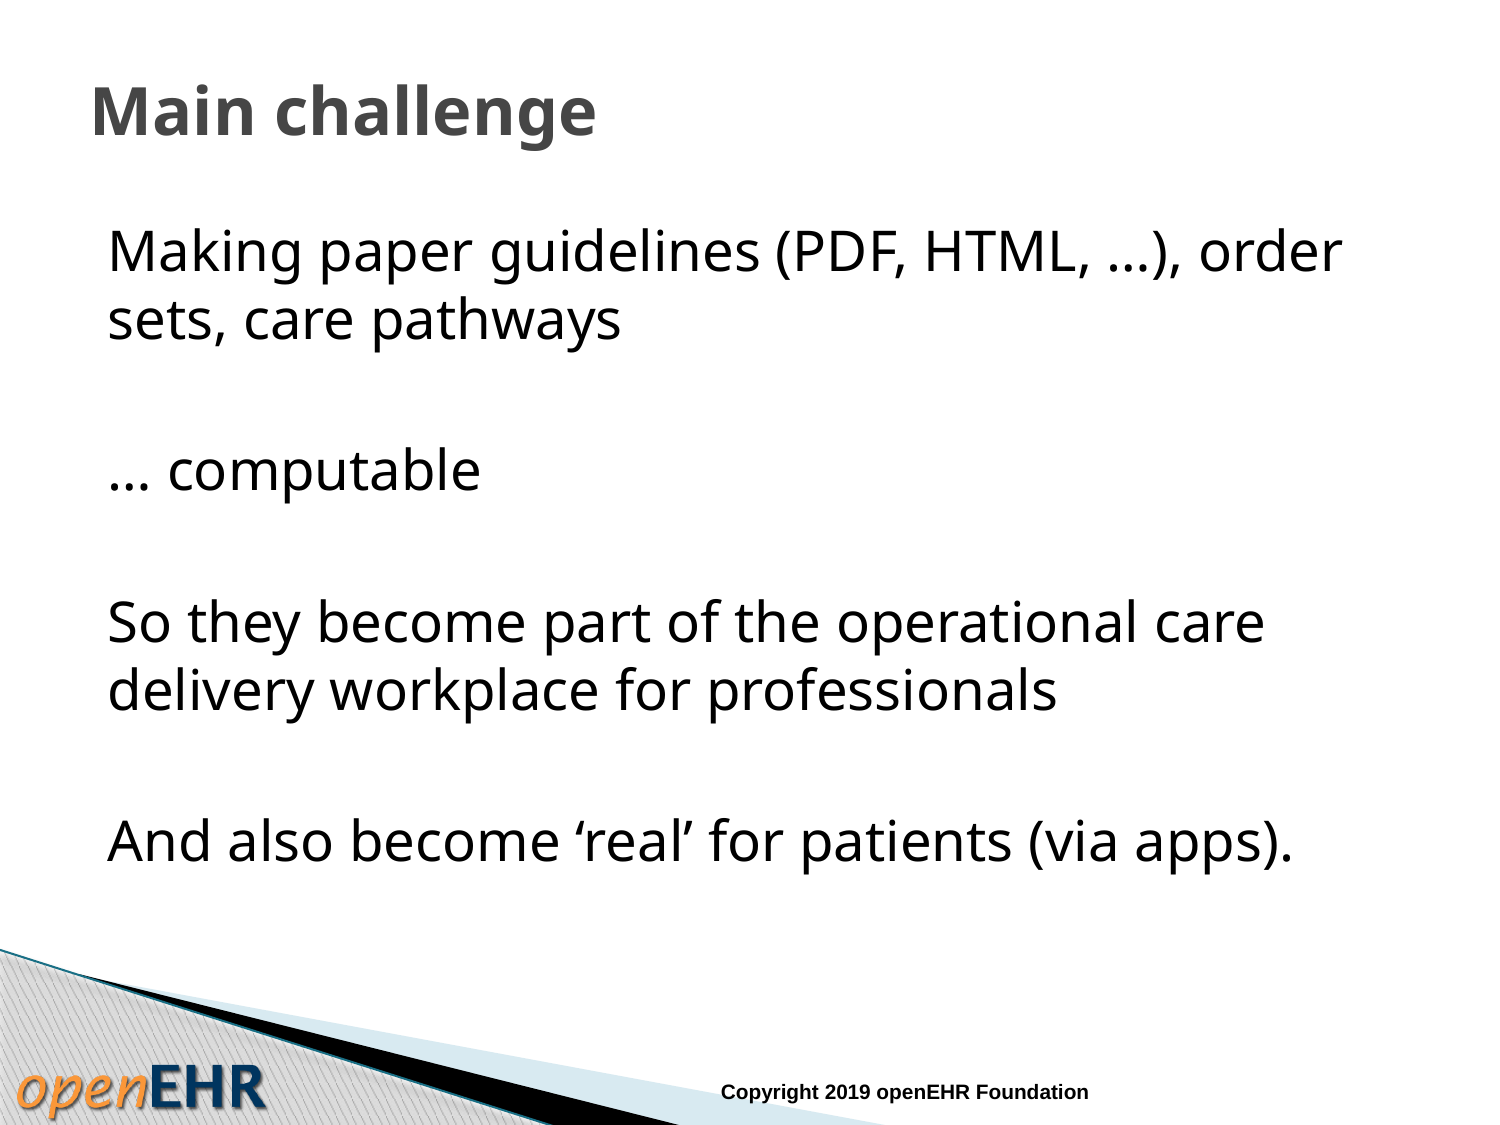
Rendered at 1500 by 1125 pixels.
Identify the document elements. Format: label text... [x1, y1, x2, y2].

footer Copyright 2019 openEHR Foundation [655, 1051, 1105, 1112]
list Making paper guidelines (PDF, HTML, …), order sets, care pathways … computable So they become part of the operational care delivery workplace for professionals And also become ‘real’ for patients (via apps). [75, 208, 1425, 1012]
title Main challenge [75, 45, 1425, 173]
picture [0, 1044, 290, 1125]
